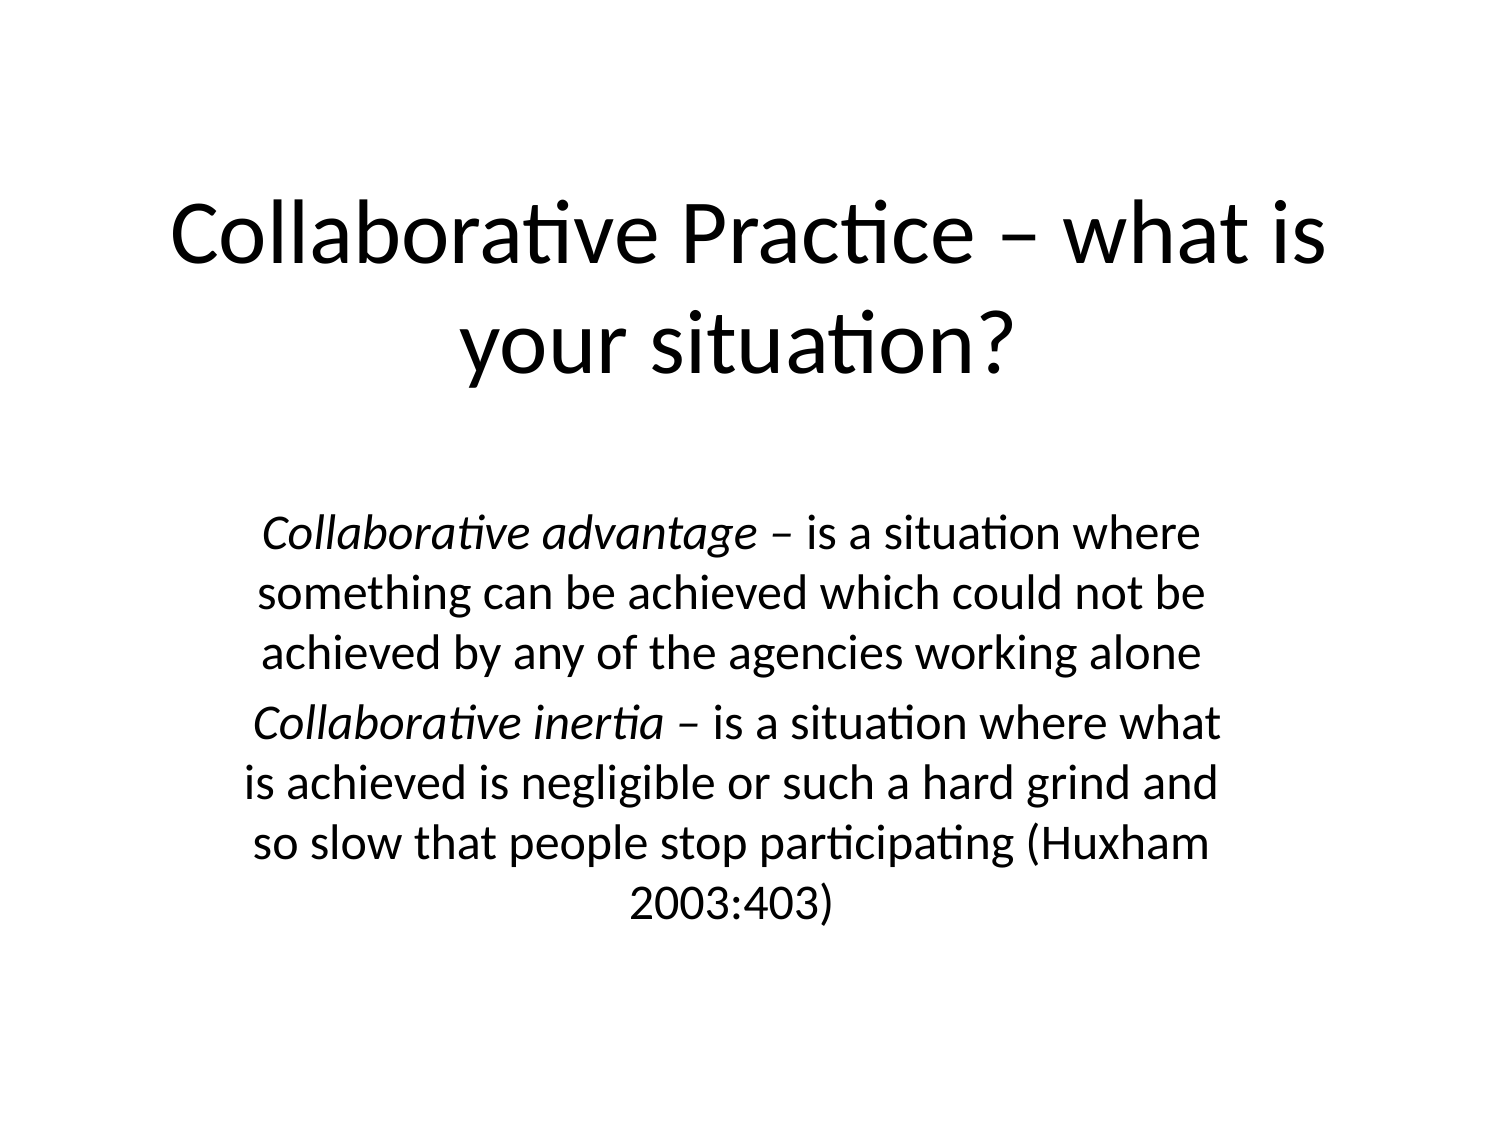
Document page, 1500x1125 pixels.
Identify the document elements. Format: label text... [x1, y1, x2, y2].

subtitle Collaborative advantage – is a situation where something can be achieved which could not be achieved by any of the agencies working alone Collaborative inertia – is a situation where what is achieved is negligible or such a hard grind and so slow that people stop participating (Huxham 2003:403) [206, 491, 1257, 780]
title Collaborative Practice – what is your situation? [112, 160, 1388, 402]
